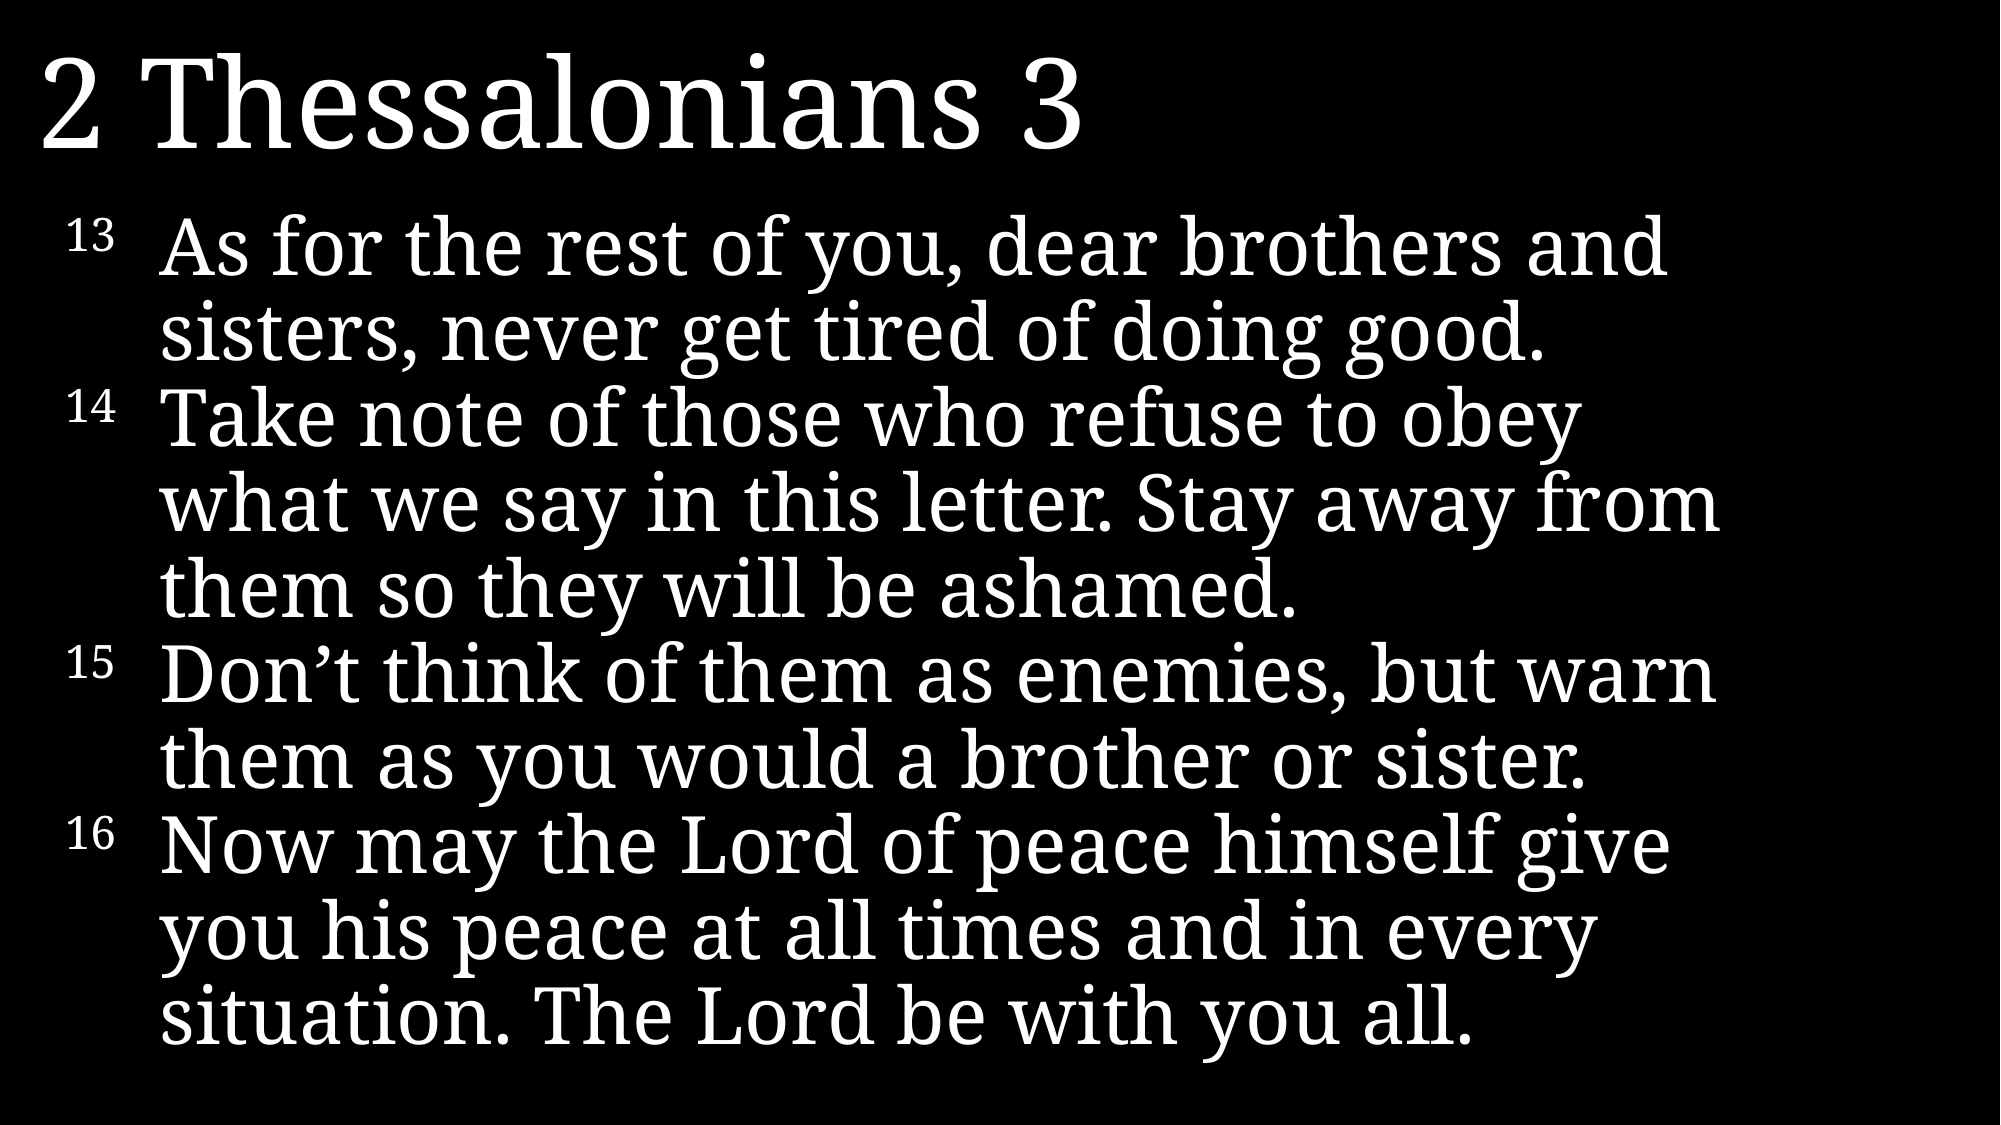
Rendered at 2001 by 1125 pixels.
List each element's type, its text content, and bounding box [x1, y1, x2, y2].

text_box 13 As for the rest of you, dear brothers and sisters, never get tired of doing good. 14 Take note of those who refuse to obey what we say in this letter. Stay away from them so they will be ashamed. 15 Don’t think of them as enemies, but warn them as you would a brother or sister. 16 Now may the Lord of peace himself give you his peace at all times and in every situation. The Lord be with you all. [50, 199, 1798, 1070]
text_box 2 Thessalonians 3 [22, 15, 1993, 181]
